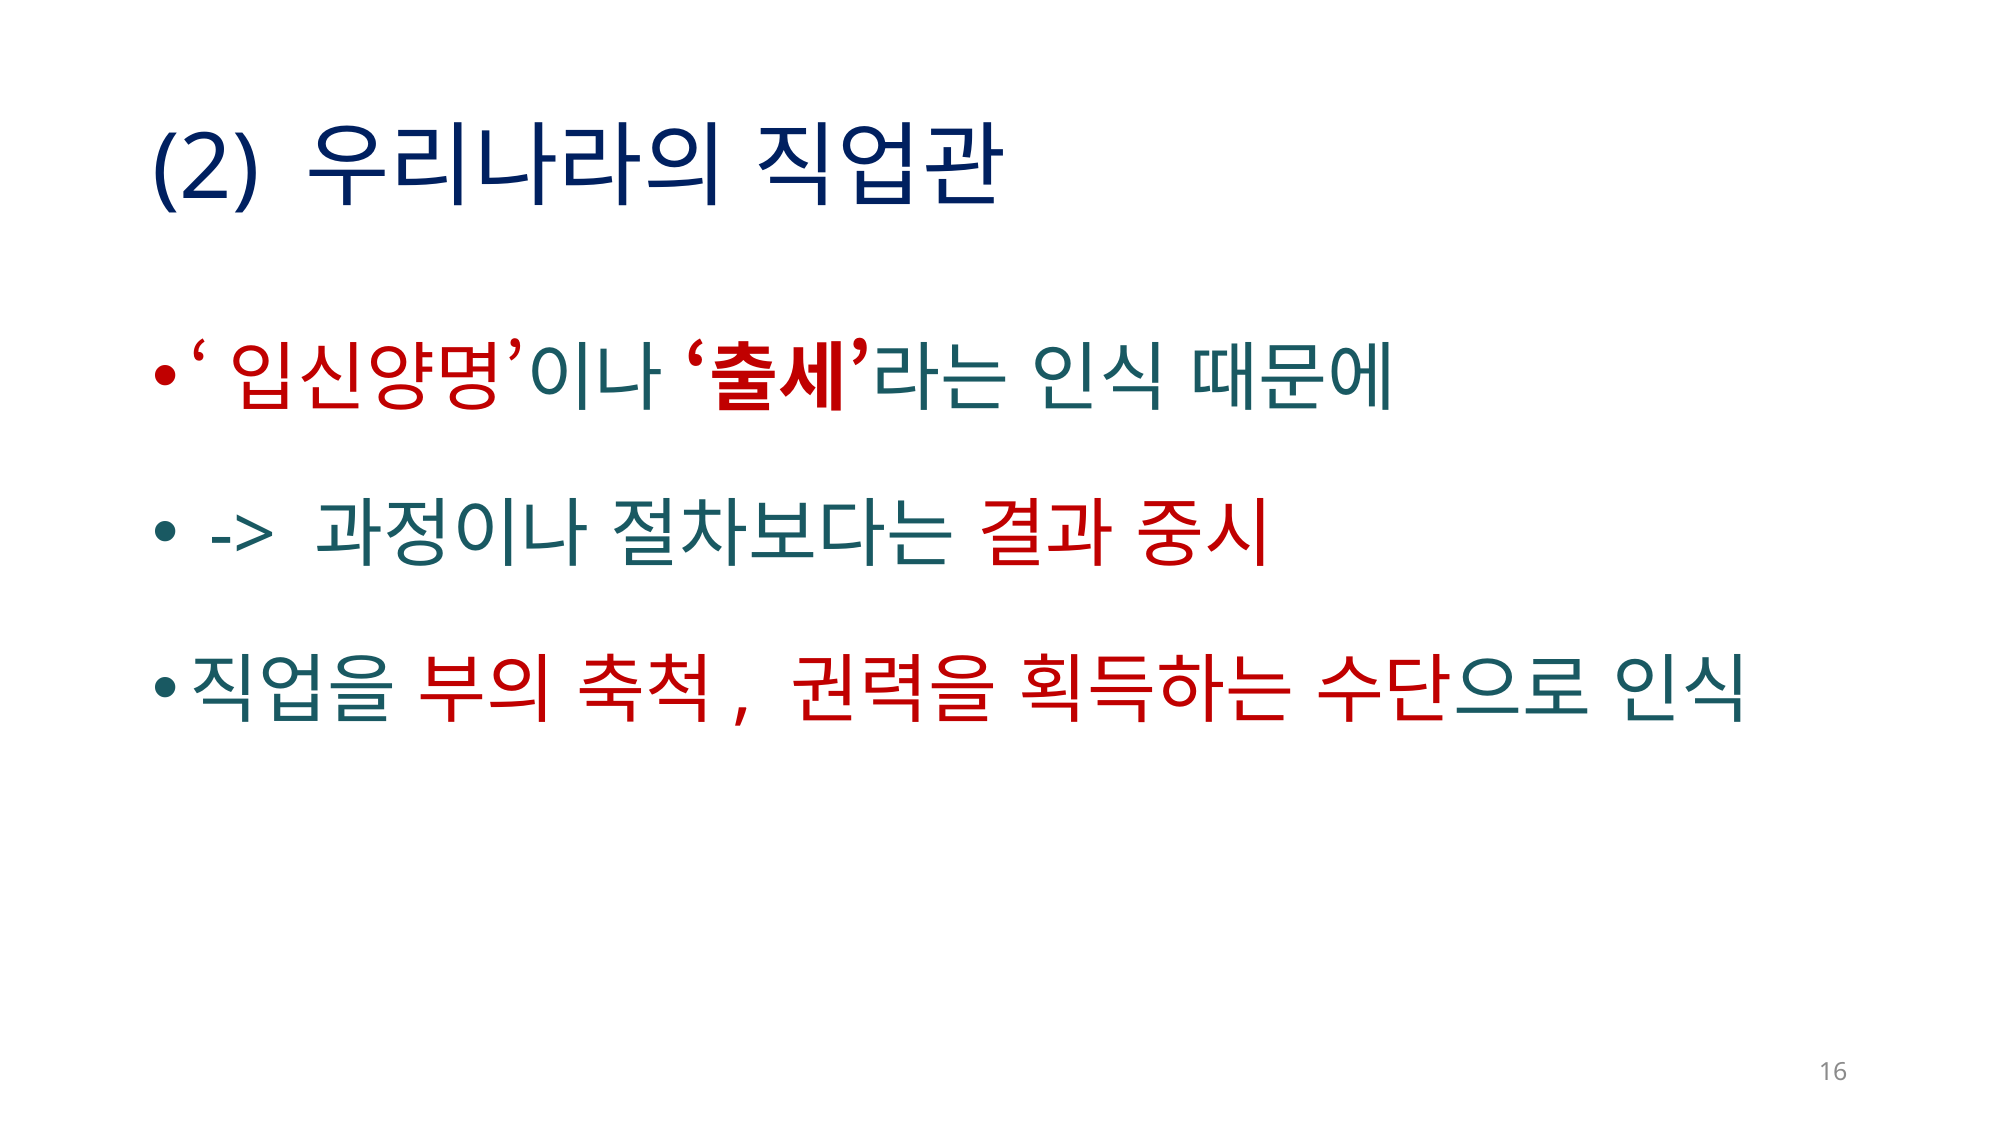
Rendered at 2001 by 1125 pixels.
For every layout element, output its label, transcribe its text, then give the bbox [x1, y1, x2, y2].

title (2) 우리나라의 직업관 [137, 59, 1863, 277]
list ‘입신양명’이나 ‘출세’라는 인식 때문에 -> 과정이나 절차보다는 결과 중시 직업을 부의 축척, 권력을 획득하는 수단으로 인식 [137, 277, 1863, 1014]
slide_number 16 [1412, 1042, 1863, 1103]
